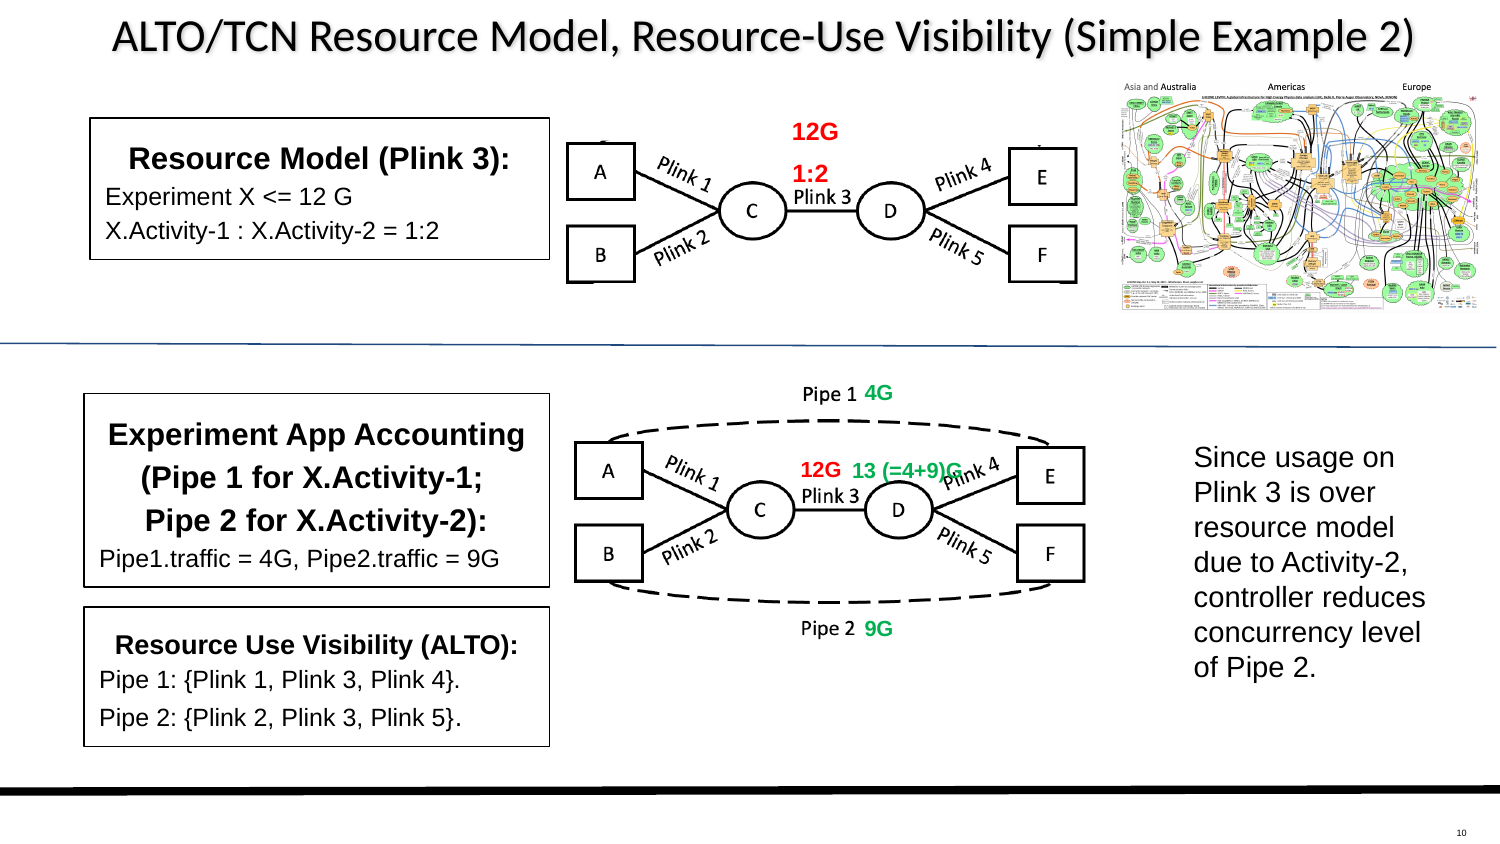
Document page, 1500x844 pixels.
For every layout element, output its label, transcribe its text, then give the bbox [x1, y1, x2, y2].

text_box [0, 342, 560, 348]
picture [573, 372, 1086, 656]
text_box Resource Model (Plink 3): Experiment X <= 12 G X.Activity-1 : X.Activity-2 = 1:2 [90, 127, 550, 260]
picture [565, 73, 1078, 356]
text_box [1082, 342, 1497, 348]
text_box Experiment App Accounting (Pipe 1 for X.Activity-1; Pipe 2 for X.Activity-2): Pipe1.traffic = 4G, Pipe2.traffic = 9G [84, 393, 550, 588]
title ALTO/TCN Resource Model, Resource-Use Visibility (Simple Example 2) [24, 0, 1500, 123]
text_box Resource Use Visibility (ALTO): Pipe 1: {Plink 1, Plink 3, Plink 4}. Pipe 2: {Plink 2, Plink 3, Plink 5}. [84, 607, 550, 747]
text_box Since usage on Plink 3 is over resource model due to Activity-2, controller reduces concurrency level of Pipe 2. [1178, 431, 1460, 691]
picture [1118, 82, 1481, 313]
